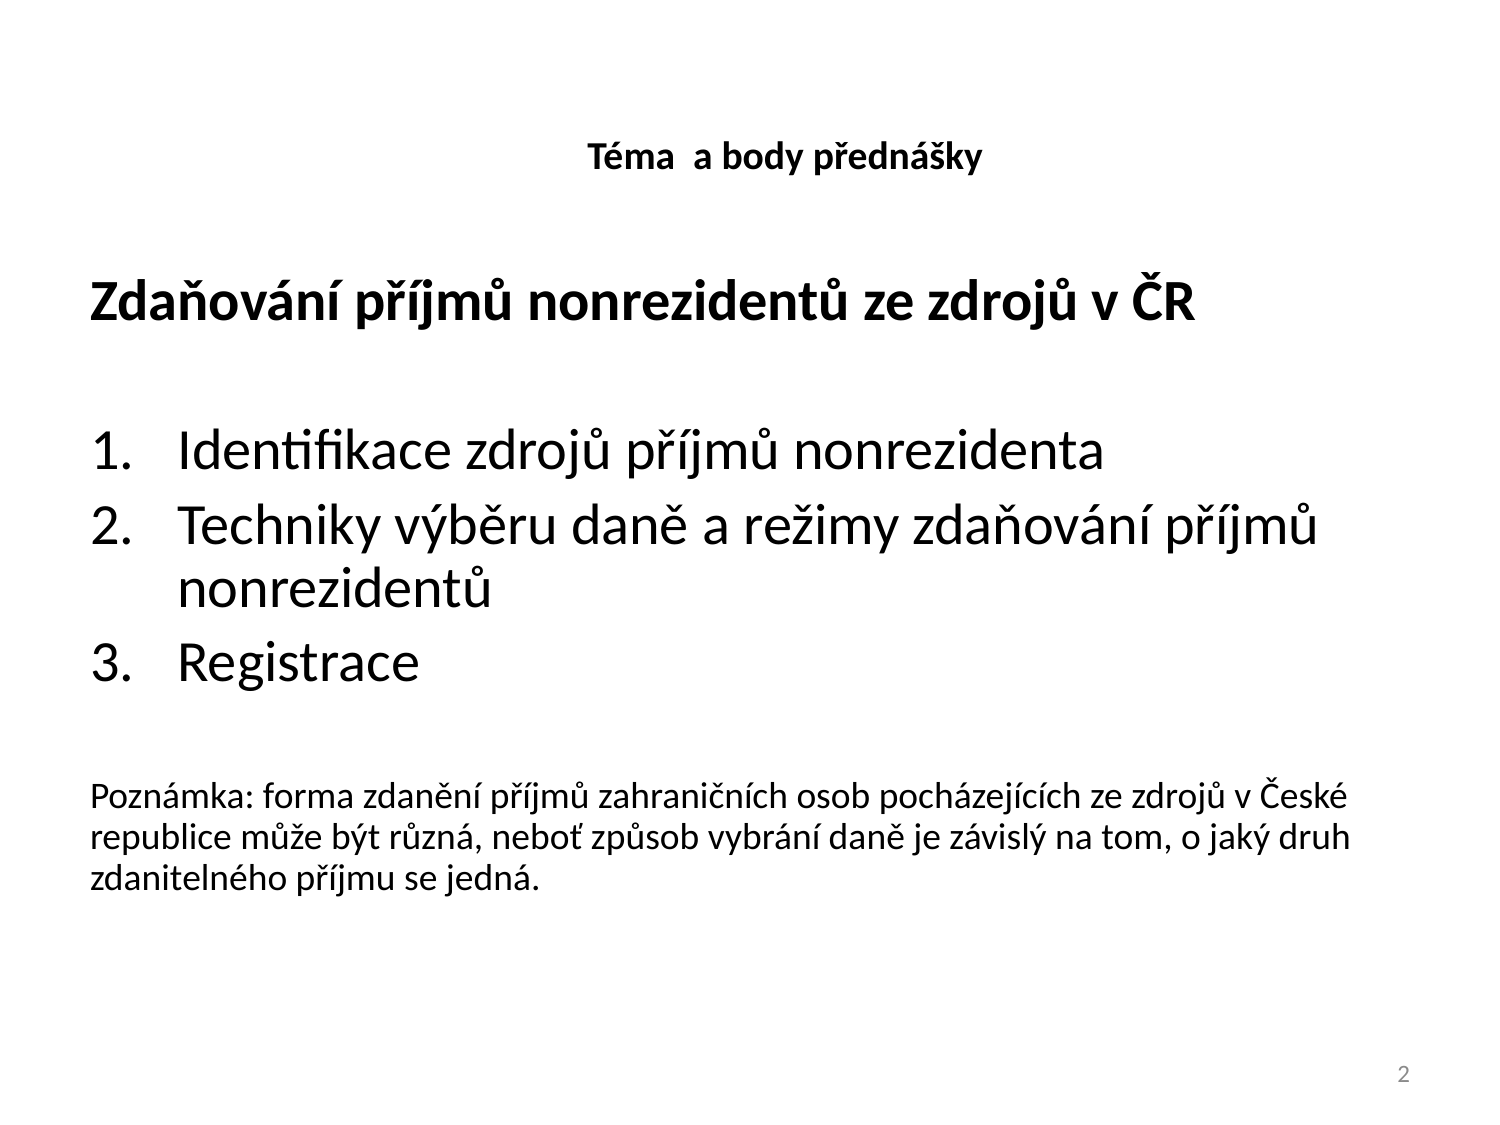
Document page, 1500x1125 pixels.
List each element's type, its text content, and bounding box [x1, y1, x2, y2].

title Téma a body přednášky [171, 112, 1400, 233]
slide_number 2 [1074, 1042, 1425, 1103]
list Zdaňování příjmů nonrezidentů ze zdrojů v ČR Identifikace zdrojů příjmů nonrezidenta Techniky výběru daně a režimy zdaňování příjmů nonrezidentů Registrace Poznámka: forma zdanění příjmů zahraničních osob pocházejících ze zdrojů v České republice může být různá, neboť způsob vybrání daně je závislý na tom, o jaký druh zdanitelného příjmu se jedná. [75, 262, 1425, 1005]
